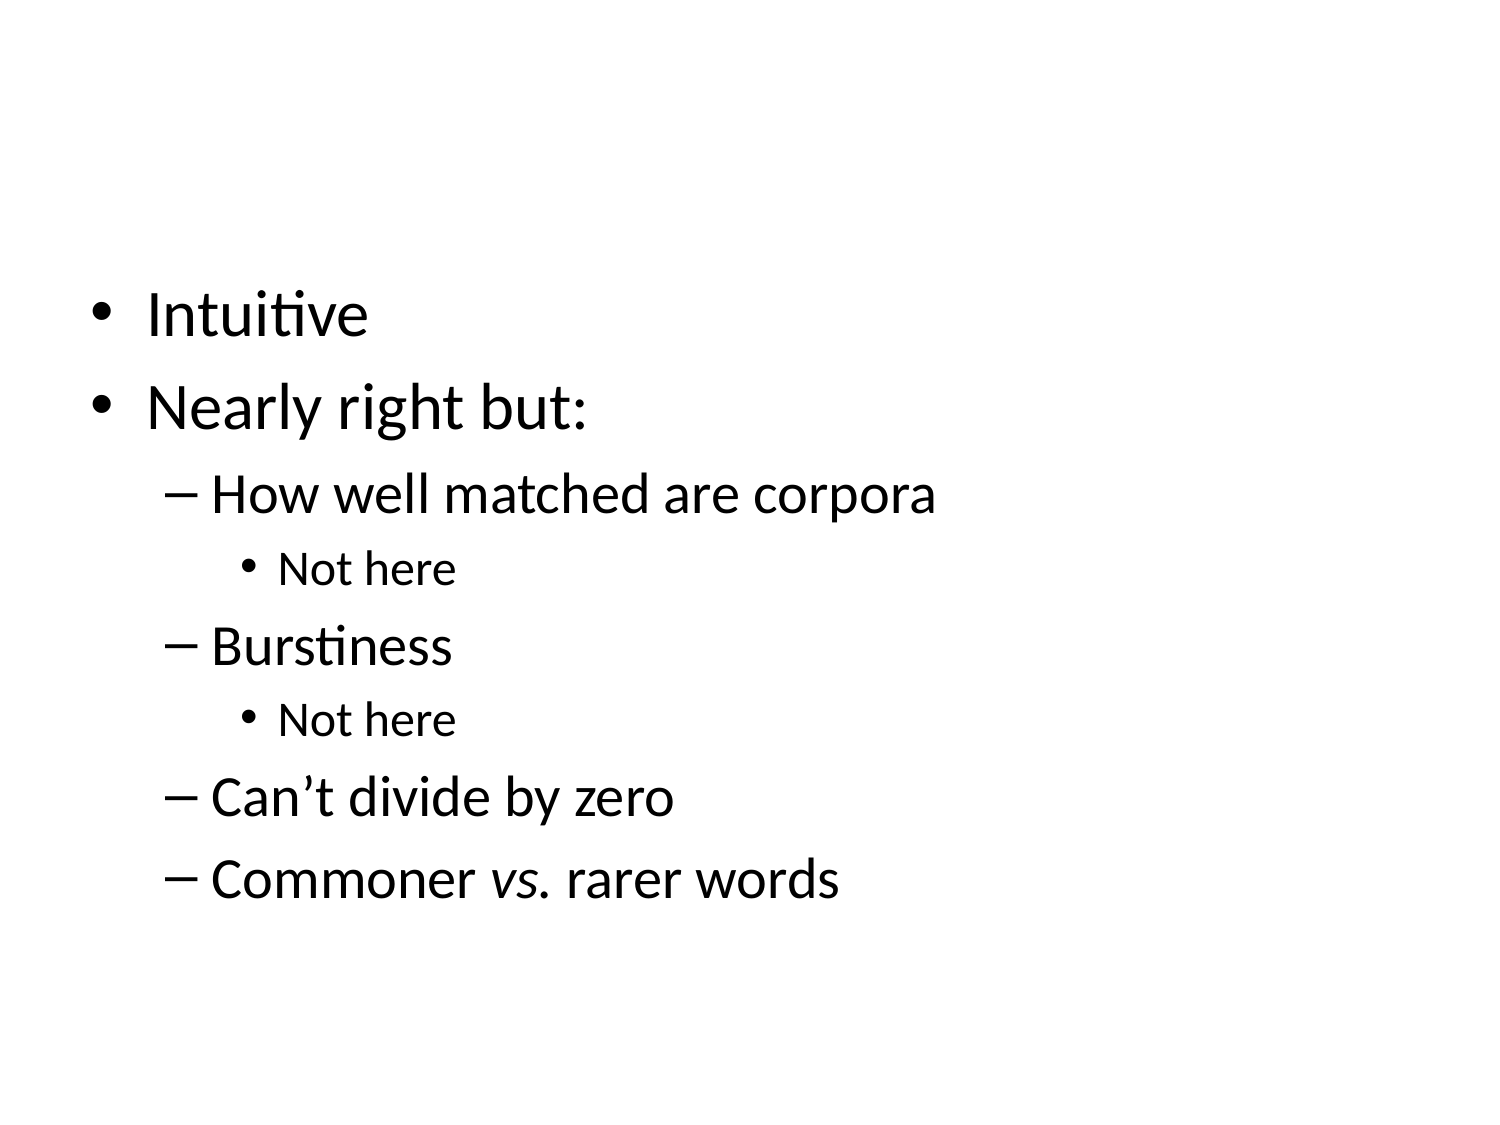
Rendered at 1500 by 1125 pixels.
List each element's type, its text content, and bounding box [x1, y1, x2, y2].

list Intuitive Nearly right but: How well matched are corpora Not here Burstiness Not here Can’t divide by zero Commoner vs. rarer words [75, 262, 1425, 1005]
